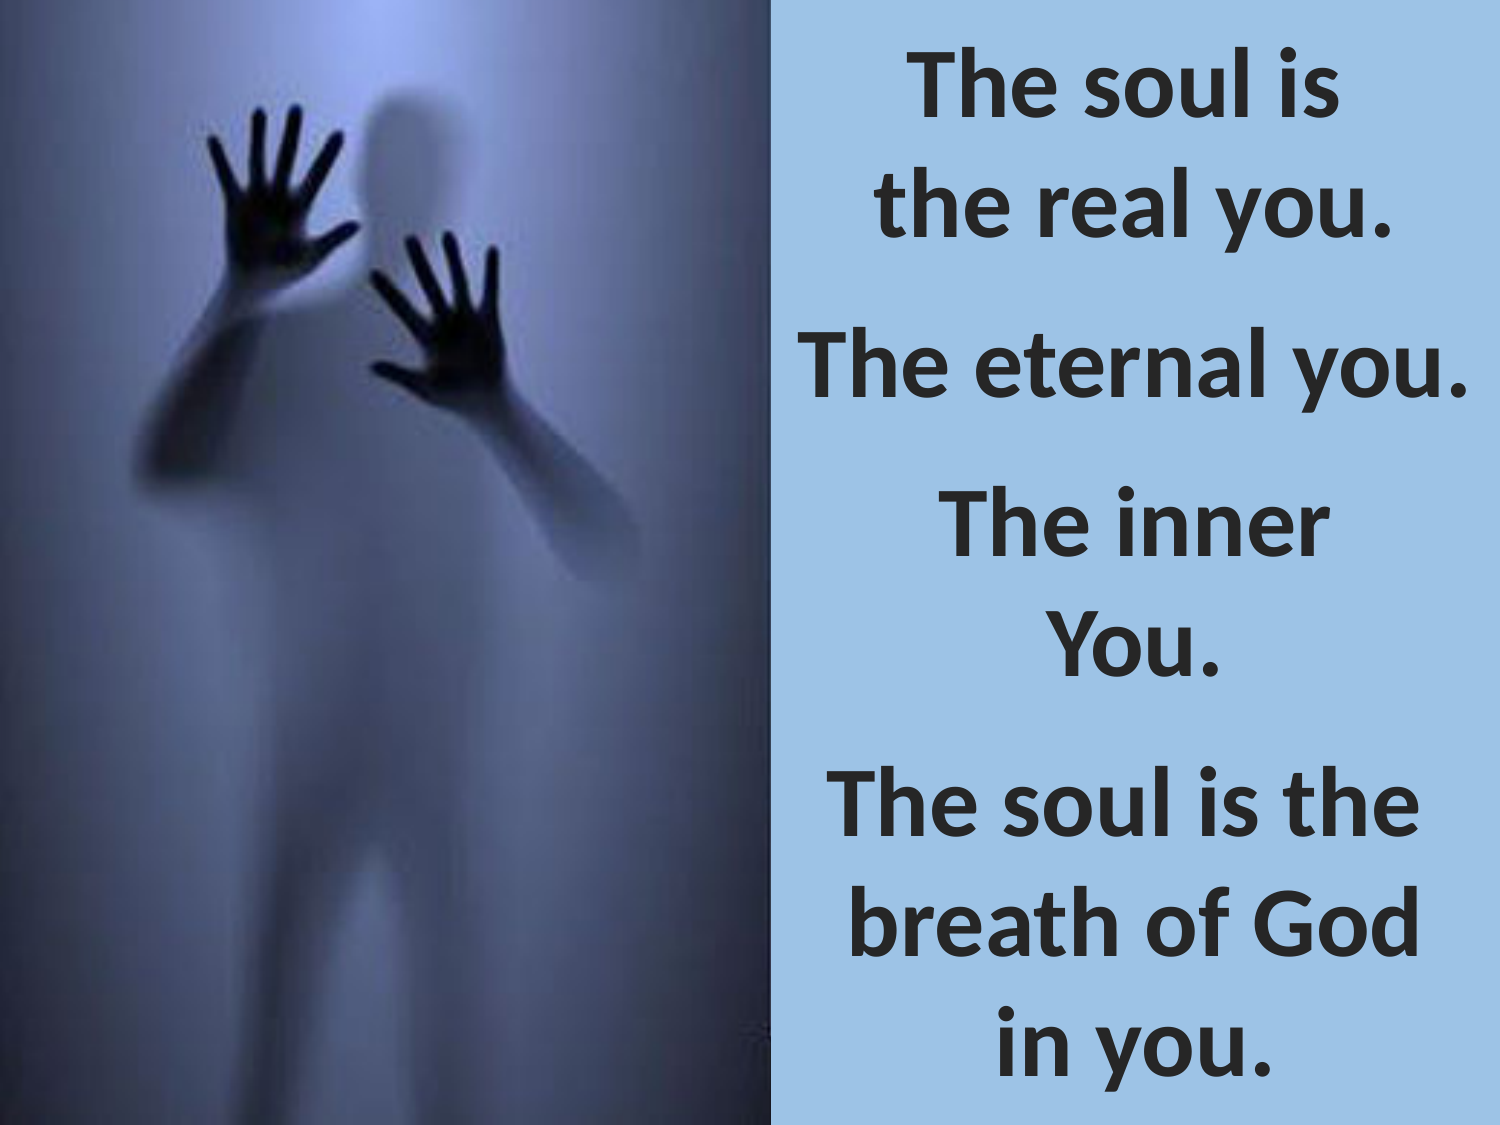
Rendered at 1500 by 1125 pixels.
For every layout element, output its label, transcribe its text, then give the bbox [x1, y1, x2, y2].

picture [0, 0, 771, 1125]
text_box The soul is the real you. The eternal you. The inner You. The soul is the breath of God in you. [771, 9, 1500, 1105]
